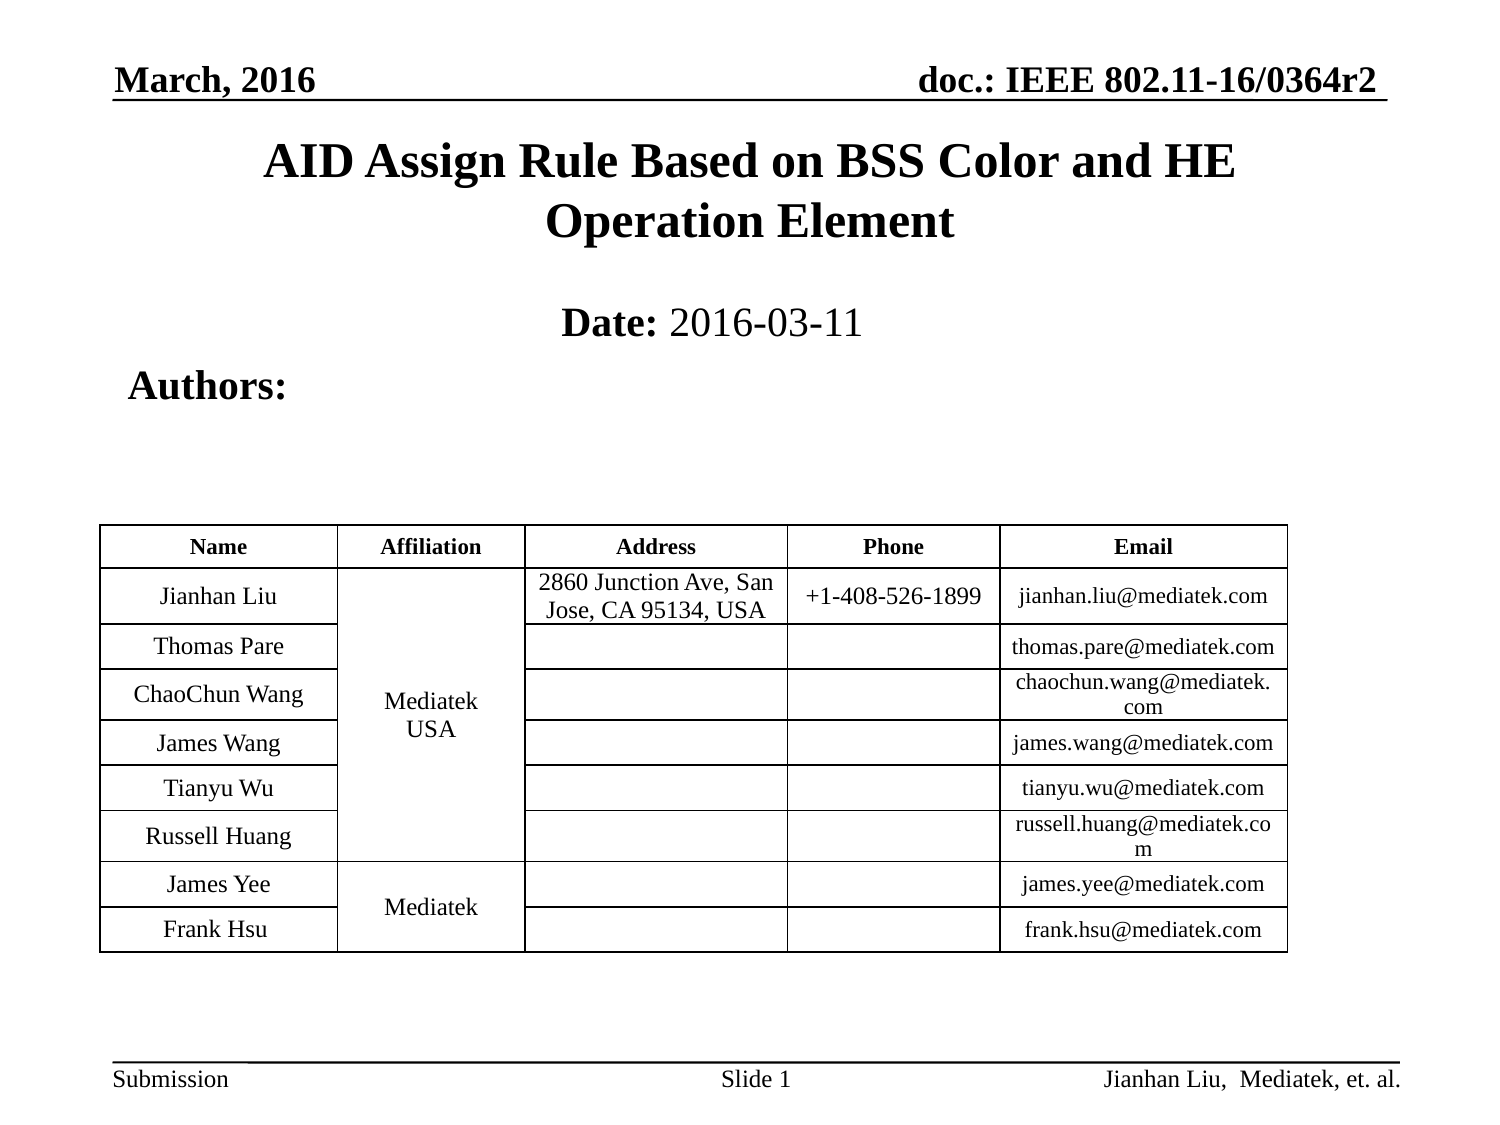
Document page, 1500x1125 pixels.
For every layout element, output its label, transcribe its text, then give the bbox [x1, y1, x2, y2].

text_box Date: 2016-03-11 [74, 287, 1350, 350]
table_cell [526, 766, 787, 810]
table_cell [526, 811, 787, 861]
table_cell [788, 625, 999, 668]
table_cell thomas.pare@mediatek.com [1001, 625, 1287, 668]
table_header Name [101, 526, 337, 567]
table_cell tianyu.wu@mediatek.com [1001, 766, 1287, 810]
table_cell James Yee [101, 862, 337, 906]
table_cell [788, 862, 999, 906]
table_cell [788, 766, 999, 810]
table_cell frank.hsu@mediatek.com [1001, 908, 1287, 951]
table_header Address [526, 526, 787, 567]
table_cell [526, 721, 787, 764]
table_cell jianhan.liu@mediatek.com [1001, 569, 1287, 623]
table_cell james.yee@mediatek.com [1001, 862, 1287, 906]
table_cell chaochun.wang@mediatek.com [1001, 670, 1287, 719]
table_cell Tianyu Wu [101, 766, 337, 810]
table_cell [788, 811, 999, 861]
table_header Email [1001, 526, 1287, 567]
table_cell Thomas Pare [101, 625, 337, 668]
table_cell russell.huang@mediatek.com [1001, 811, 1287, 861]
table_cell Mediatek USA [338, 569, 524, 861]
table_header Affiliation [338, 526, 524, 567]
table_cell [526, 862, 787, 906]
table_cell [526, 670, 787, 719]
table_cell Frank Hsu [101, 908, 337, 951]
table_cell [788, 670, 999, 719]
table_cell ChaoChun Wang [101, 670, 337, 719]
table_cell Mediatek [338, 862, 524, 951]
slide_number Slide 1 [712, 1061, 800, 1093]
table_cell James Wang [101, 721, 337, 764]
footer Jianhan Liu, Mediatek, et. al. [1092, 1061, 1402, 1093]
table_cell [526, 908, 787, 951]
table_cell [788, 908, 999, 951]
text_box Authors: [112, 349, 350, 413]
table_header Phone [788, 526, 999, 567]
table_cell james.wang@mediatek.com [1001, 721, 1287, 764]
table_cell Russell Huang [101, 811, 337, 861]
title AID Assign Rule Based on BSS Color and HE Operation Element [137, 137, 1363, 238]
table_cell 2860 Junction Ave, San Jose, CA 95134, USA [526, 569, 787, 623]
table_cell [526, 625, 787, 668]
table_cell +1-408-526-1899 [788, 569, 999, 623]
table_cell [788, 721, 999, 764]
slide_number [114, 0, 318, 101]
table_cell Jianhan Liu [101, 569, 337, 623]
